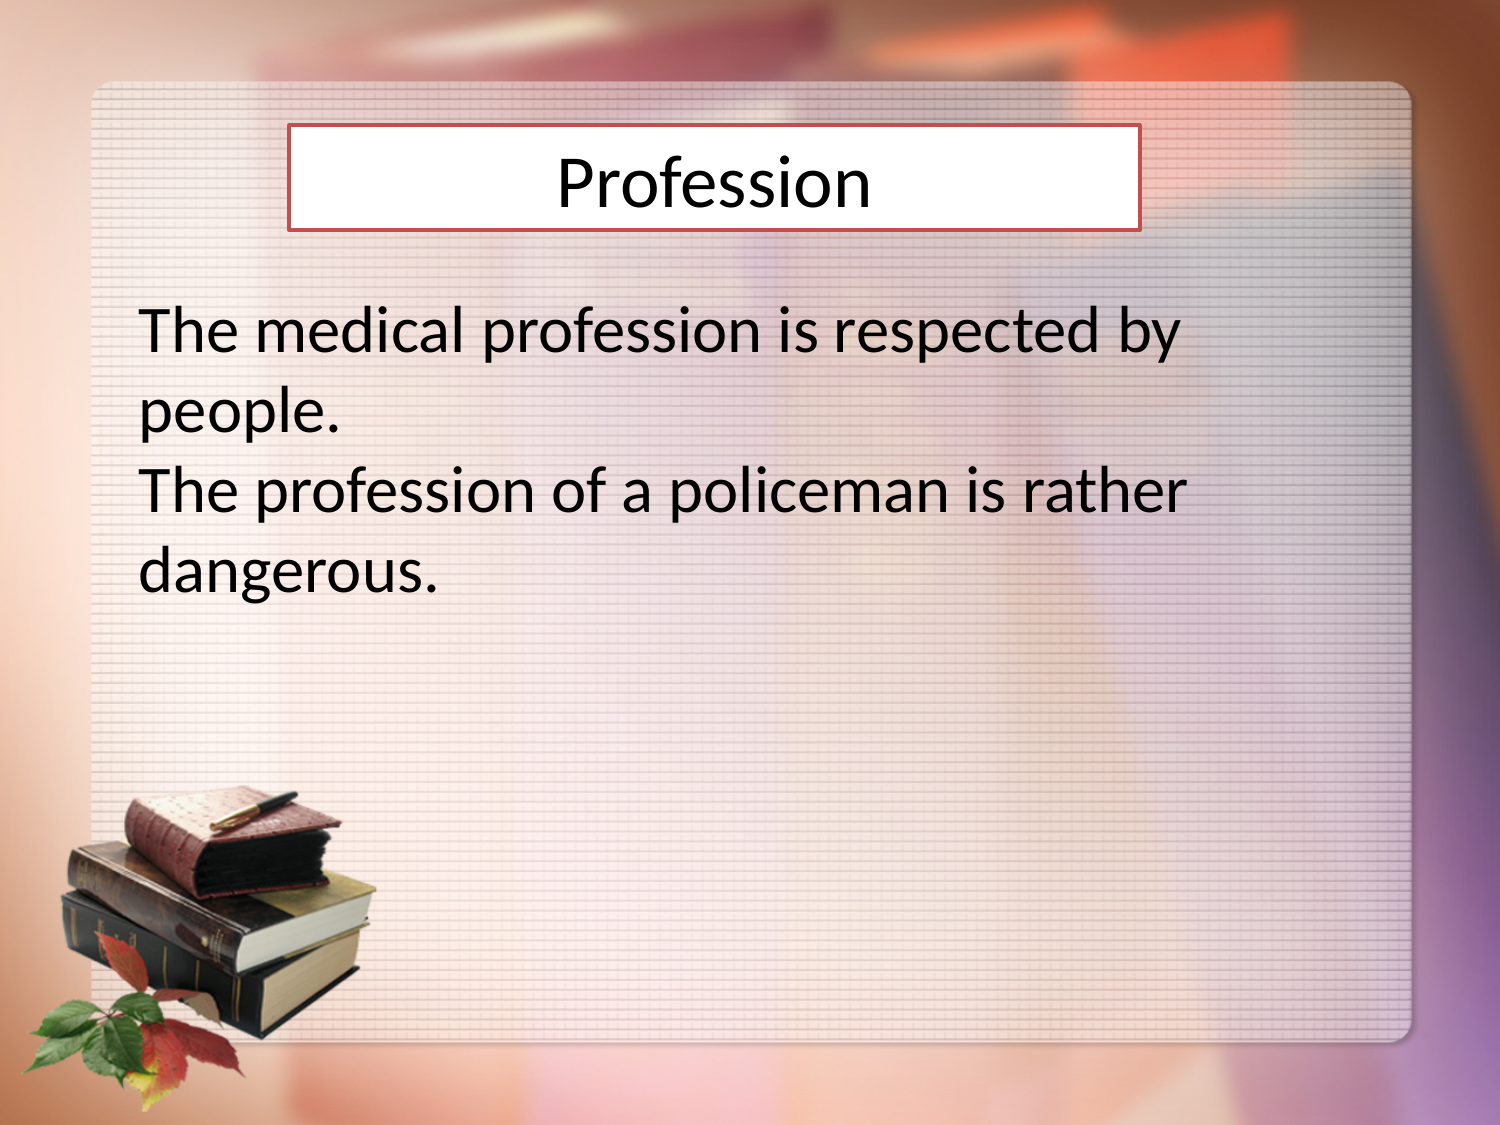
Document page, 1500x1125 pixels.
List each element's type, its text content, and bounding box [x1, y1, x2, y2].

picture [0, 0, 1500, 1125]
text_box The medical profession is respected by people. The profession of a policeman is rather dangerous. [123, 278, 1353, 614]
text_box Profession [287, 123, 1142, 232]
